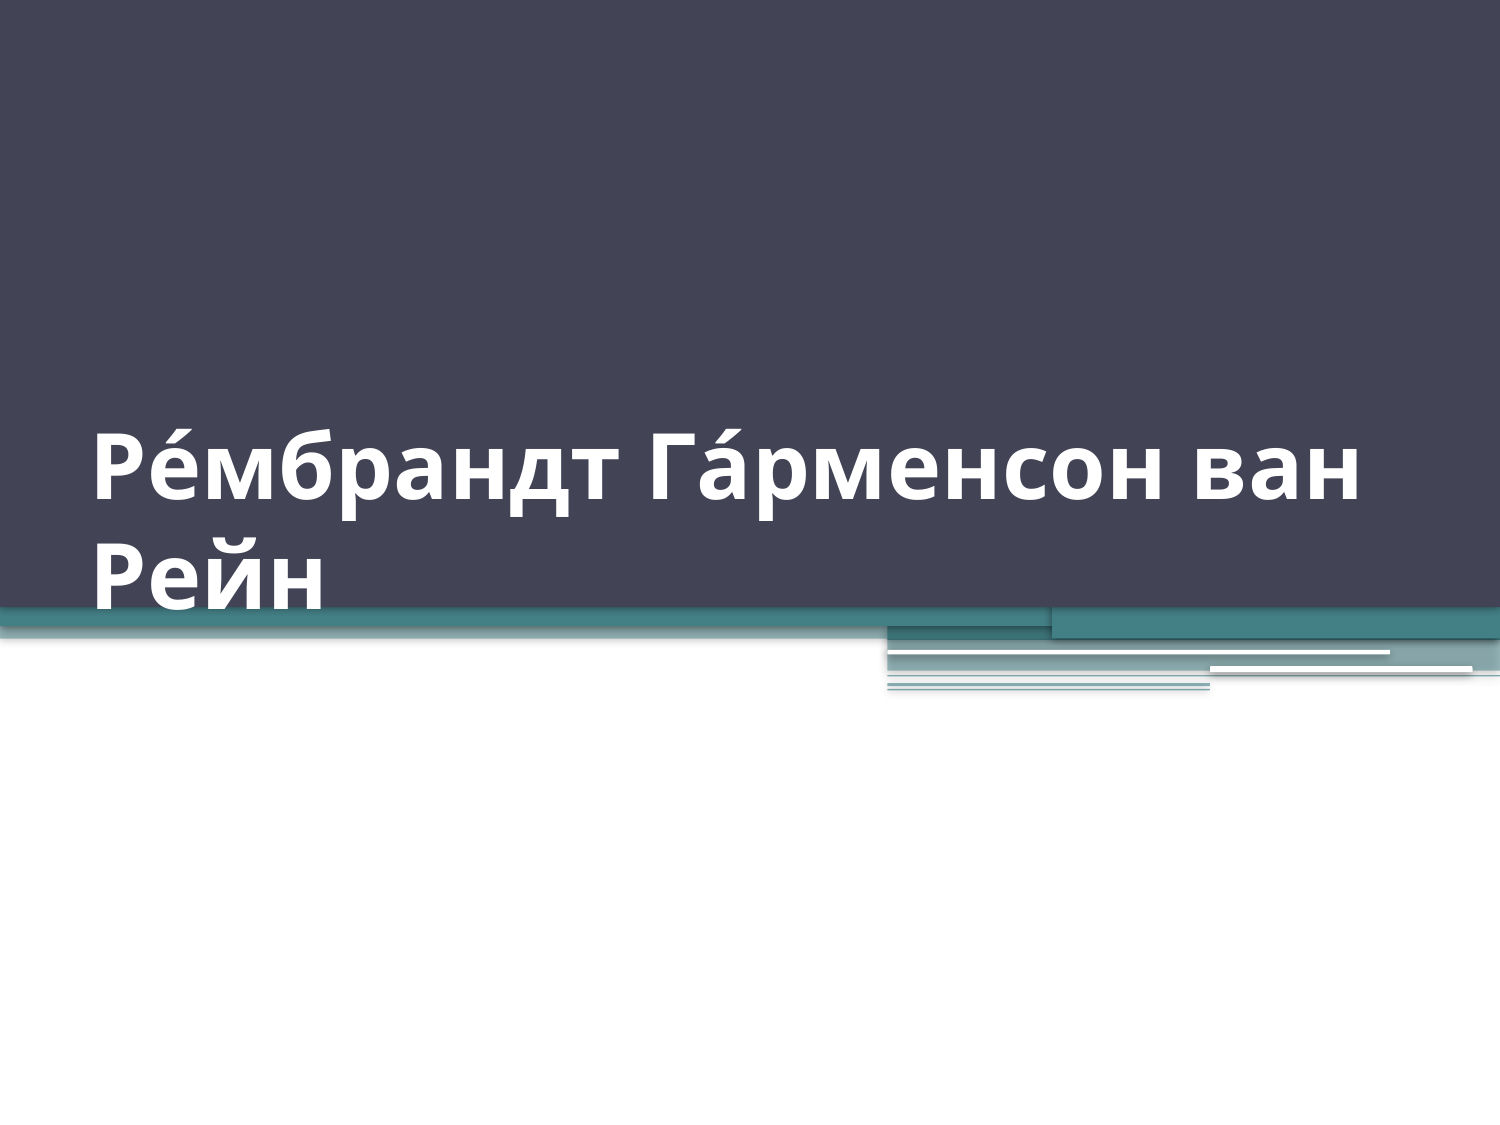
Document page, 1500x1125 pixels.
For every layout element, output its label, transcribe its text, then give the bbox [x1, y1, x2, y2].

title Рéмбрандт Гáрменсон ван Рейн [75, 394, 1463, 636]
